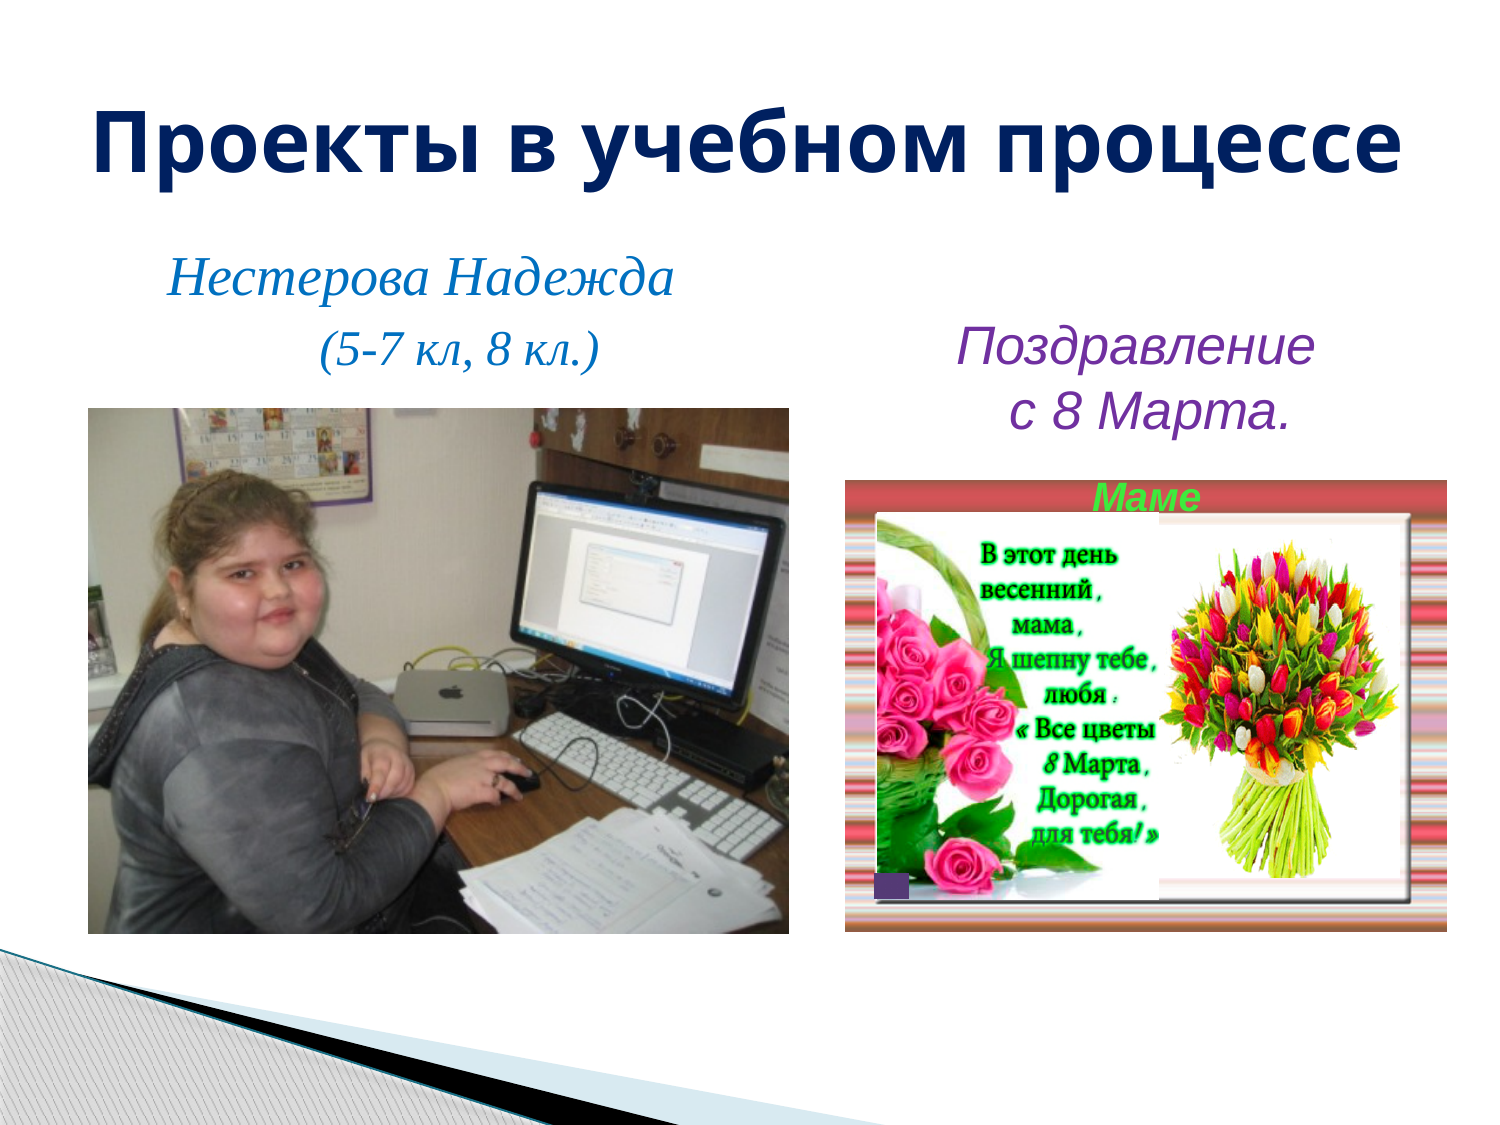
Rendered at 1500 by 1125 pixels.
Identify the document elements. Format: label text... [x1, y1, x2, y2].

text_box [844, 479, 1448, 932]
title Проекты в учебном процессе [75, 45, 1425, 233]
picture [88, 408, 789, 935]
list Нестерова Надежда (5-7 кл, 8 кл.) [53, 231, 786, 941]
text_box Поздравление с 8 Марта. [915, 302, 1388, 479]
